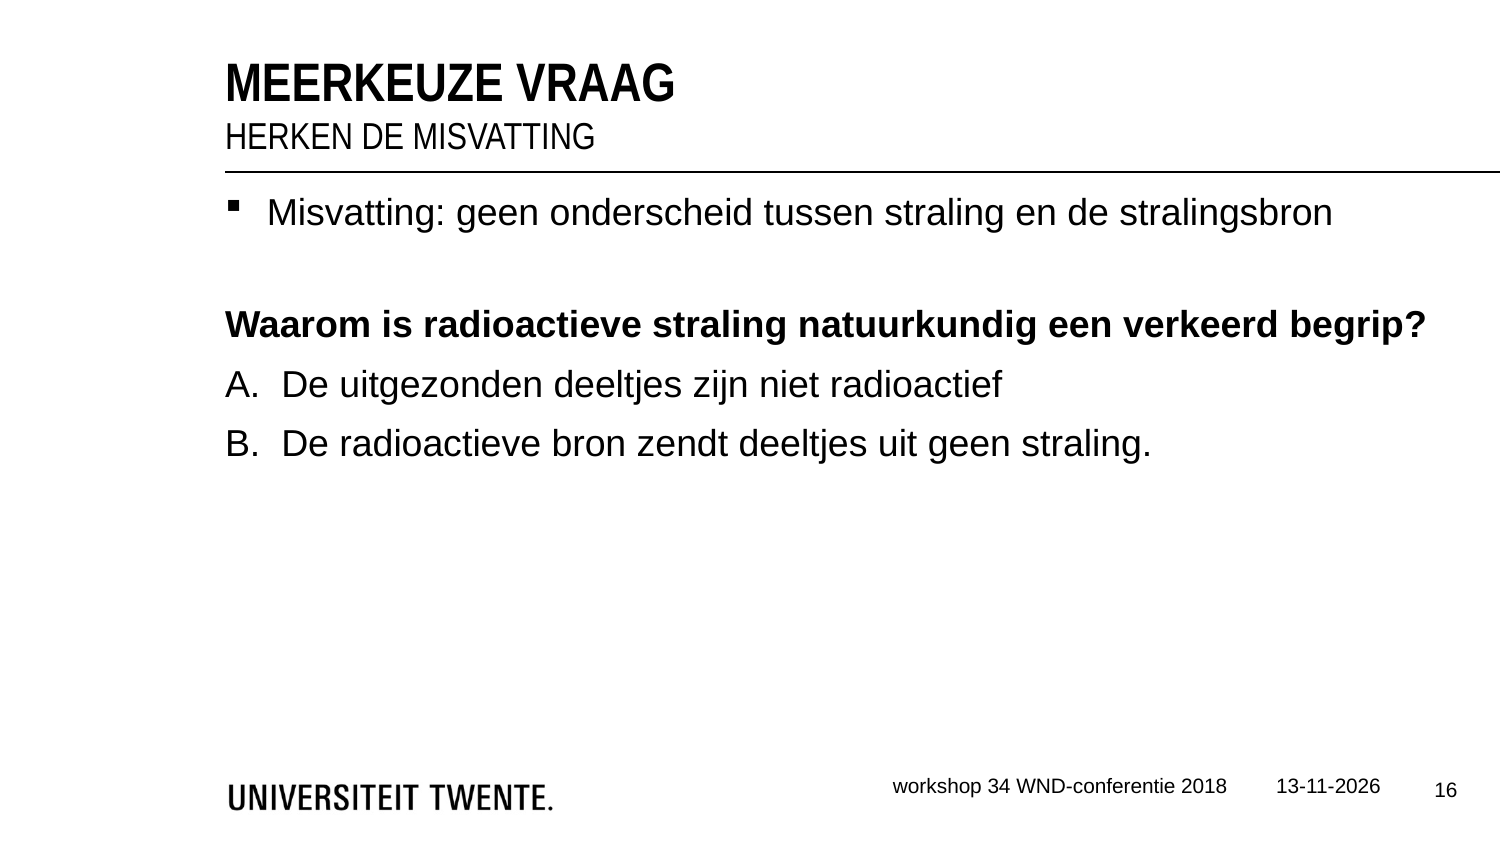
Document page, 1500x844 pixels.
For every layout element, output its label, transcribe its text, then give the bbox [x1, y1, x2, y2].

slide_number 16 [1395, 763, 1458, 823]
picture [204, 759, 575, 835]
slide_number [1243, 759, 1397, 819]
list Misvatting: geen onderscheid tussen straling en de stralingsbron Waarom is radioactieve straling natuurkundig een verkeerd begrip? De uitgezonden deeltjes zijn niet radioactief De radioactieve bron zendt deeltjes uit geen straling. [224, 173, 1458, 613]
footer workshop 34 WND-conferentie 2018 [580, 759, 1243, 819]
list Herken de misvatting [224, 121, 1451, 158]
list Meerkeuze vraag [224, 21, 1451, 113]
